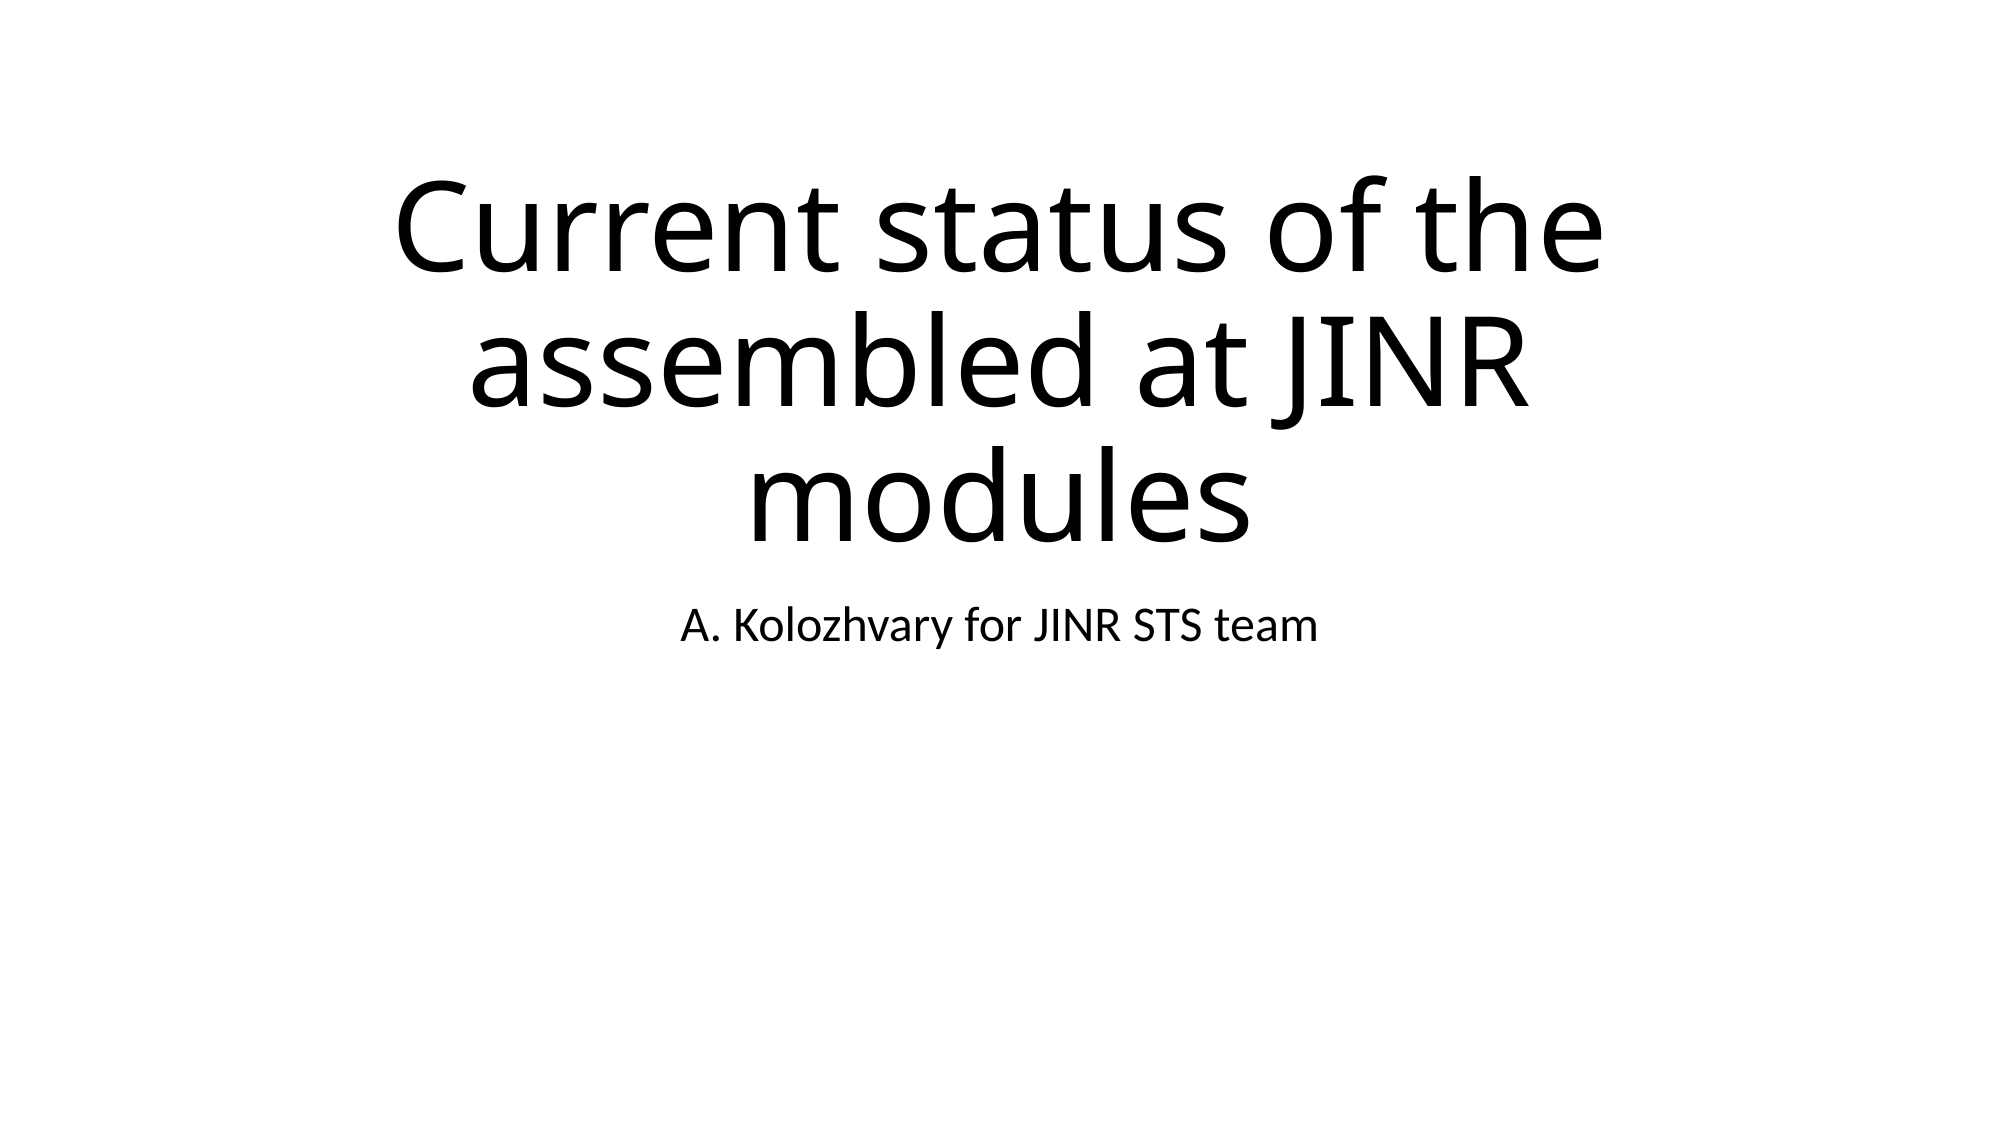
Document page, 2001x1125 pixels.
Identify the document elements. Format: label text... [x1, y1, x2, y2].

subtitle A. Kolozhvary for JINR STS team [249, 590, 1750, 863]
title Current status of the assembled at JINR modules [249, 184, 1750, 576]
